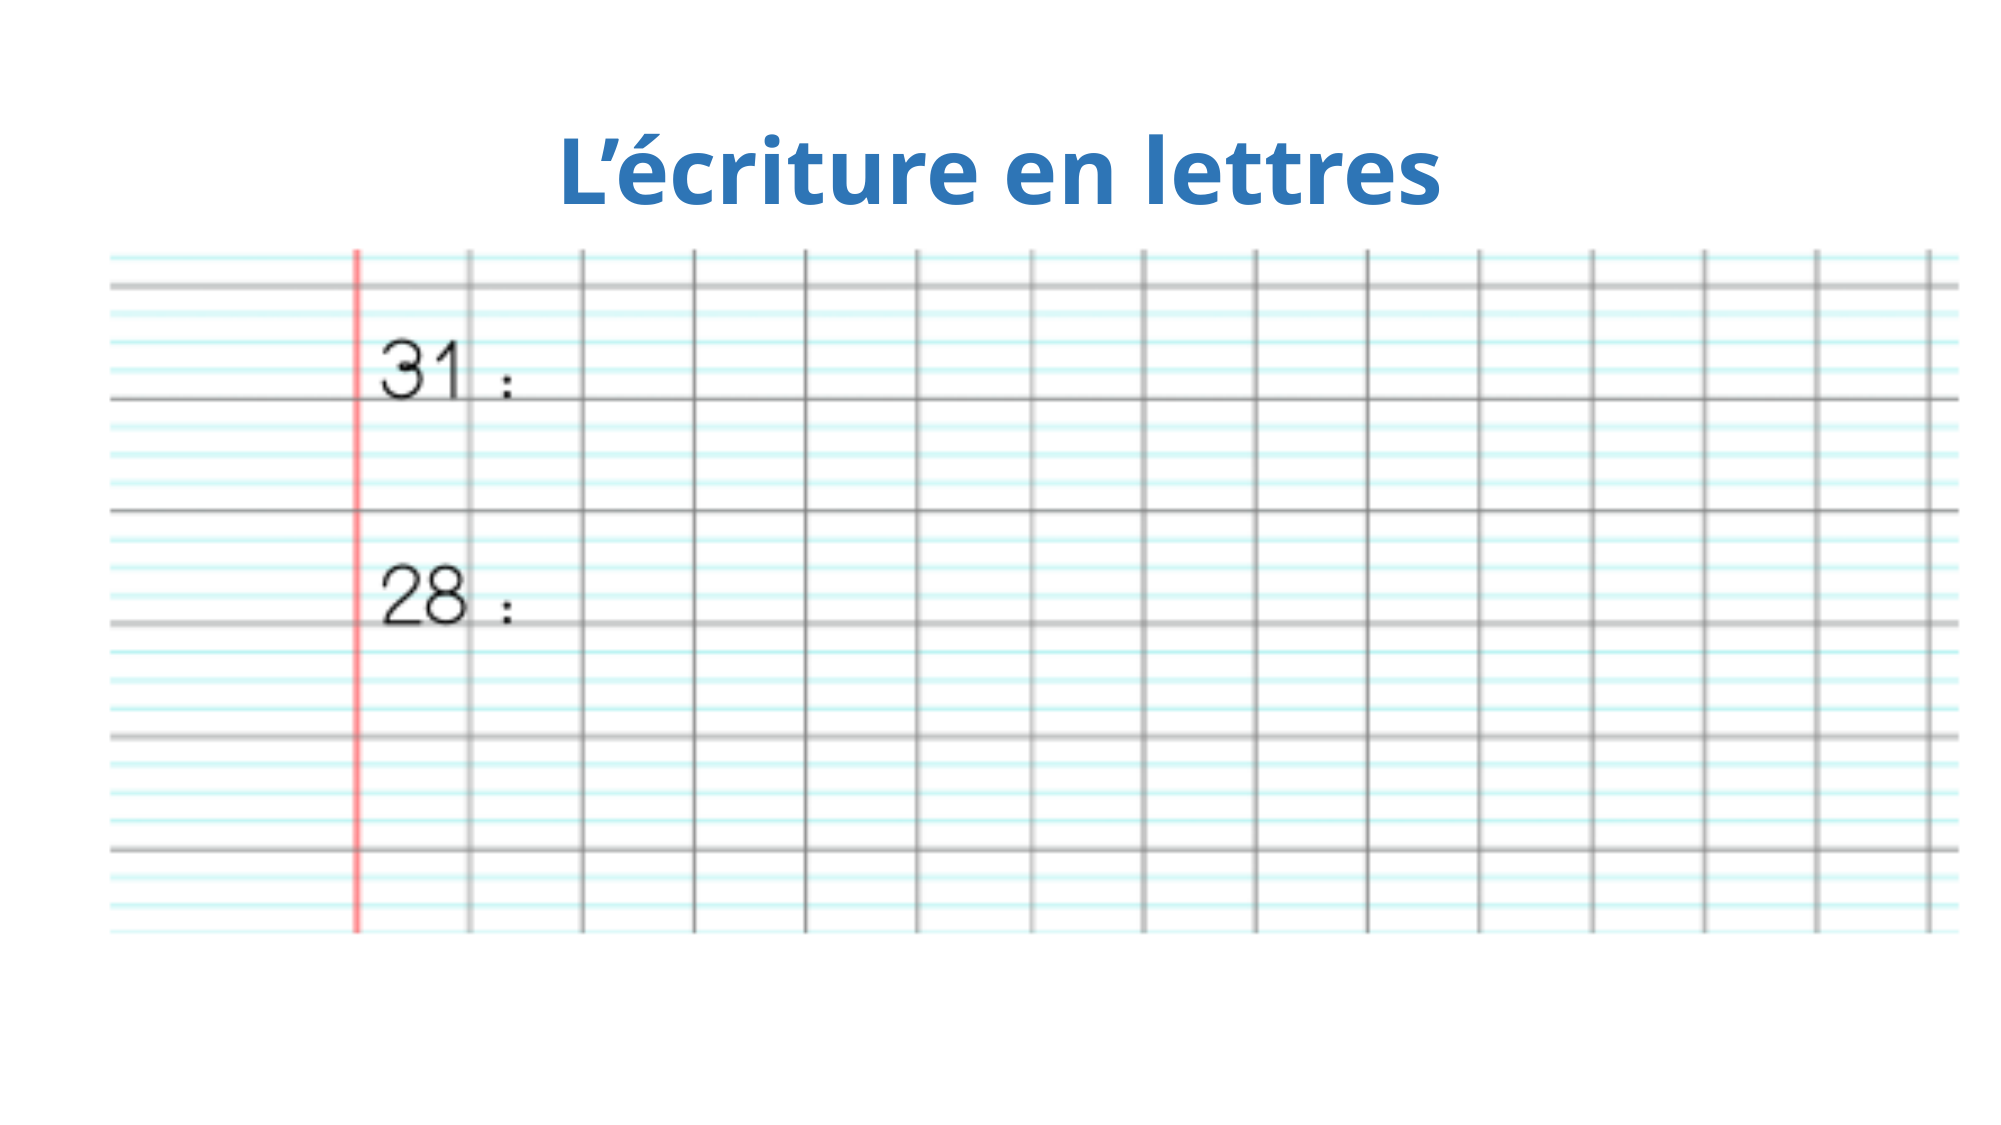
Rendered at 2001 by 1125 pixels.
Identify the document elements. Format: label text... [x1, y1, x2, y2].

text_box L’écriture en lettres [137, 66, 1863, 244]
picture [97, 244, 1970, 985]
